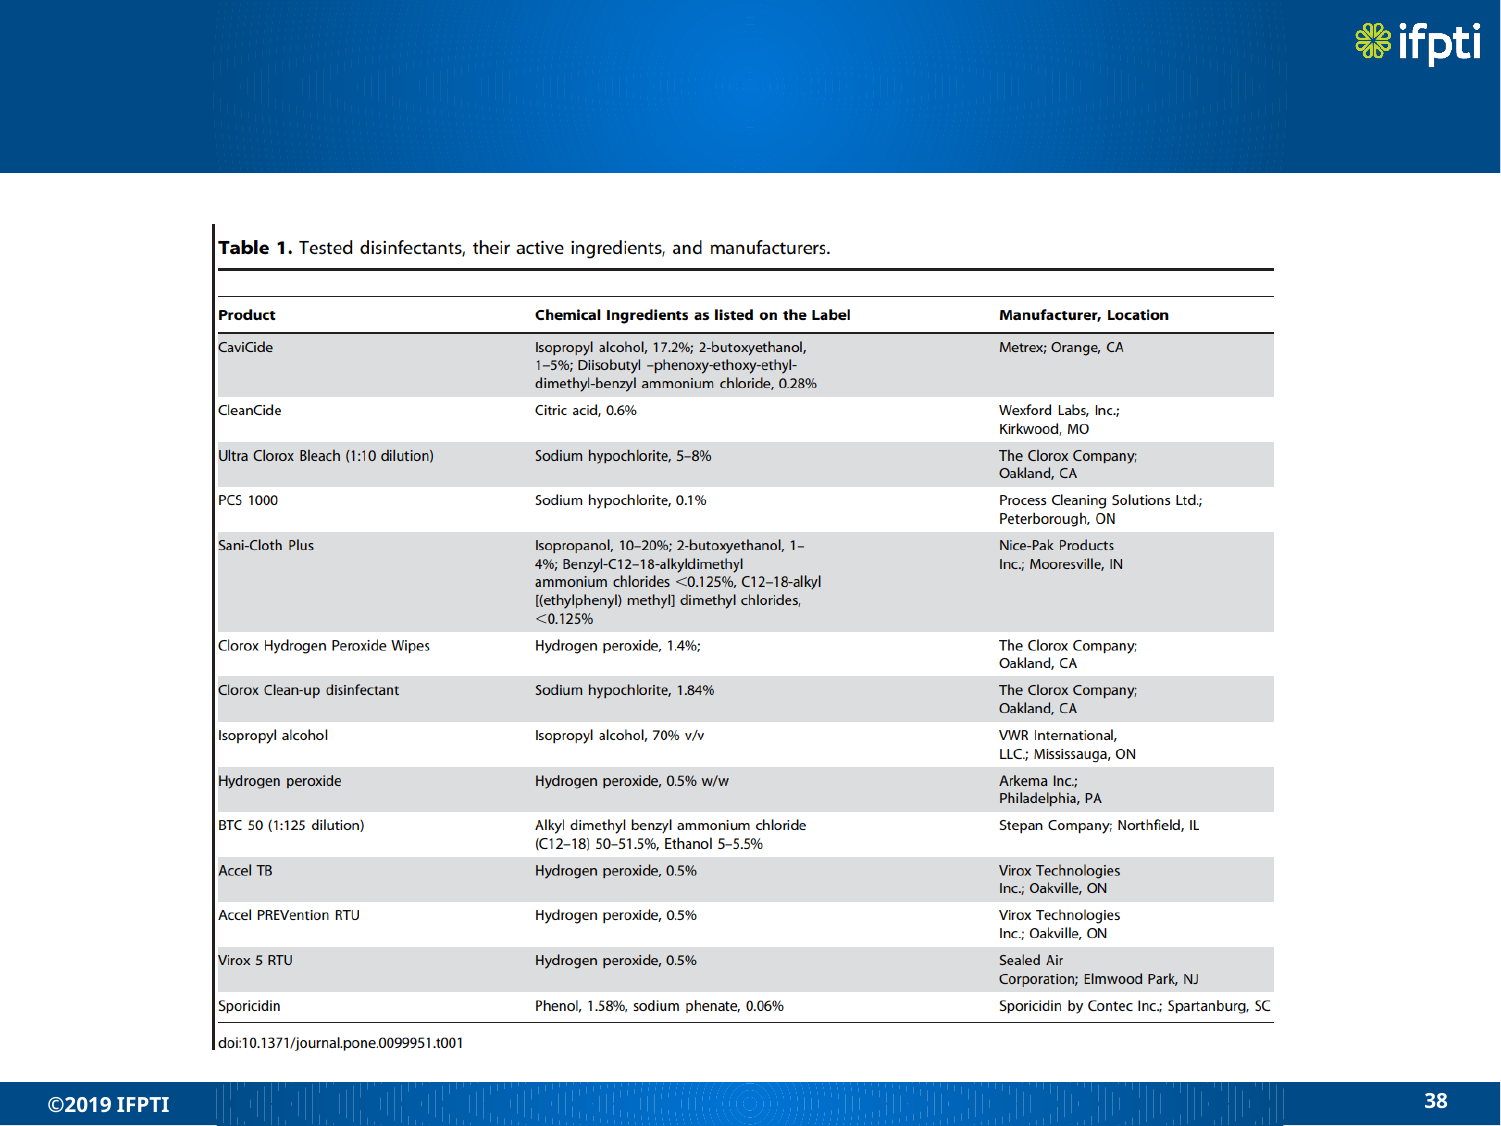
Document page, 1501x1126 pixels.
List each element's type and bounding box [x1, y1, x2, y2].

picture [191, 212, 1309, 1063]
picture [1352, 19, 1483, 70]
